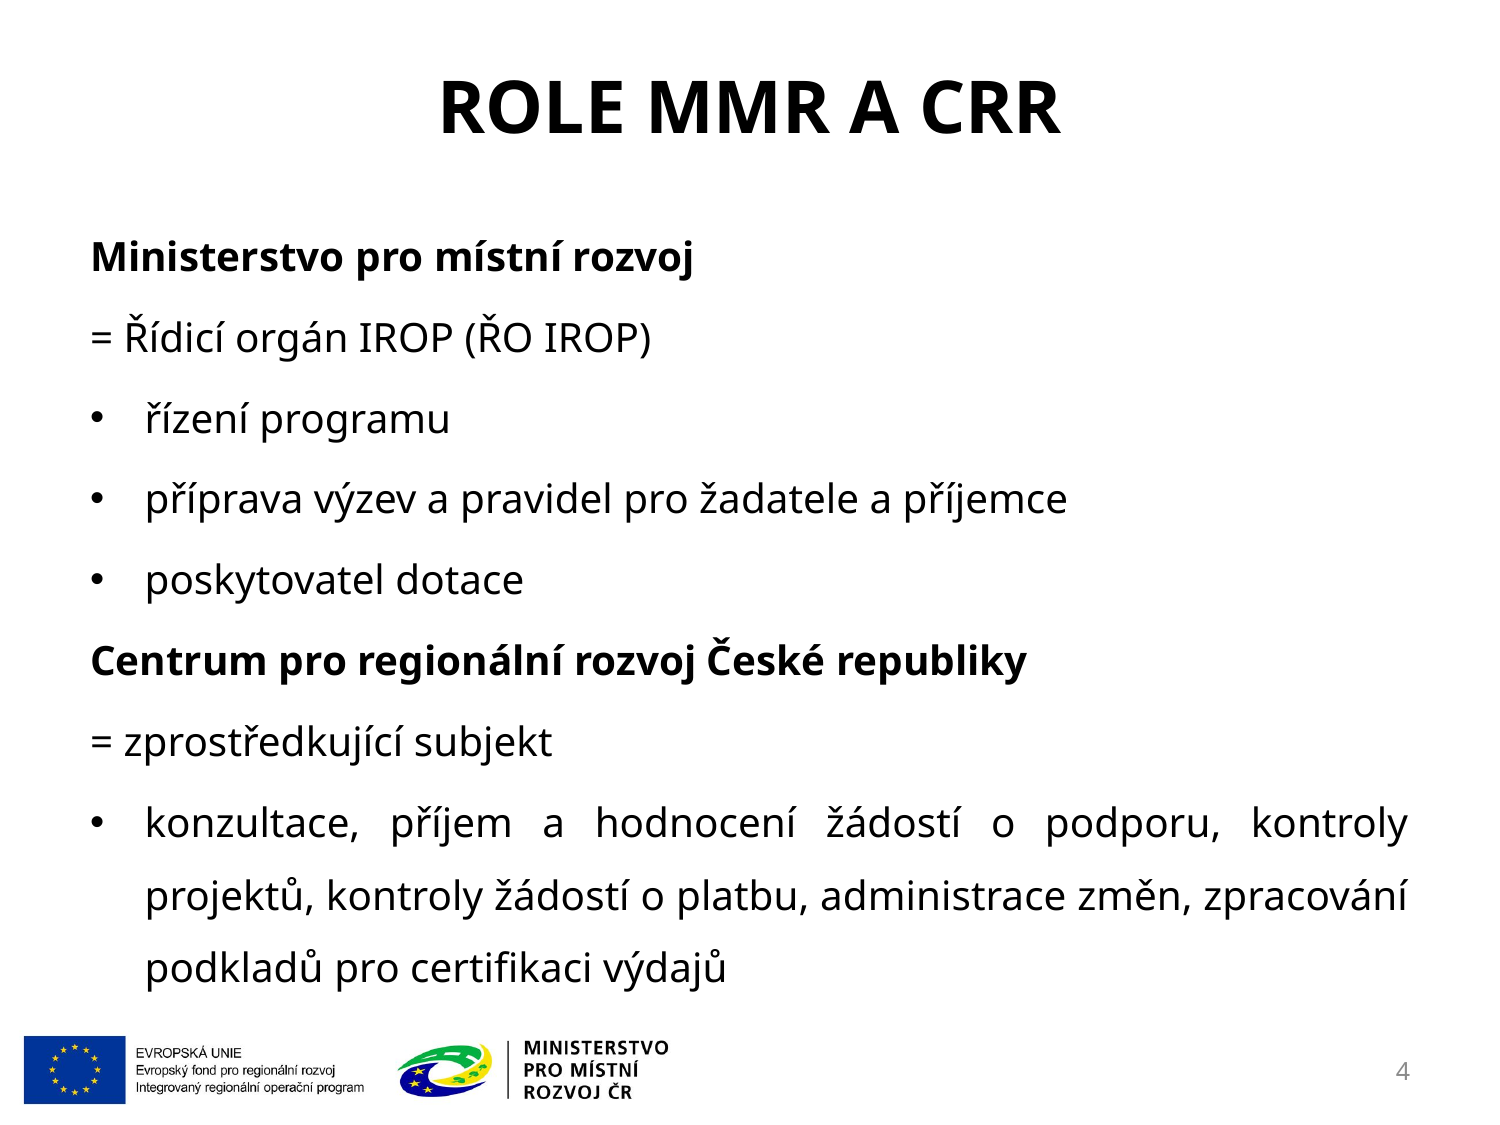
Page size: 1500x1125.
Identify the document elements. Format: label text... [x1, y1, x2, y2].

picture [0, 1012, 691, 1125]
slide_number 4 [1074, 1042, 1425, 1103]
title Role MMR A CRR [75, 9, 1425, 199]
list Ministerstvo pro místní rozvoj = Řídicí orgán IROP (ŘO IROP) řízení programu příprava výzev a pravidel pro žadatele a příjemce poskytovatel dotace Centrum pro regionální rozvoj České republiky = zprostředkující subjekt konzultace, příjem a hodnocení žádostí o podporu, kontroly projektů, kontroly žádostí o platbu, administrace změn, zpracování podkladů pro certifikaci výdajů [75, 199, 1425, 1002]
